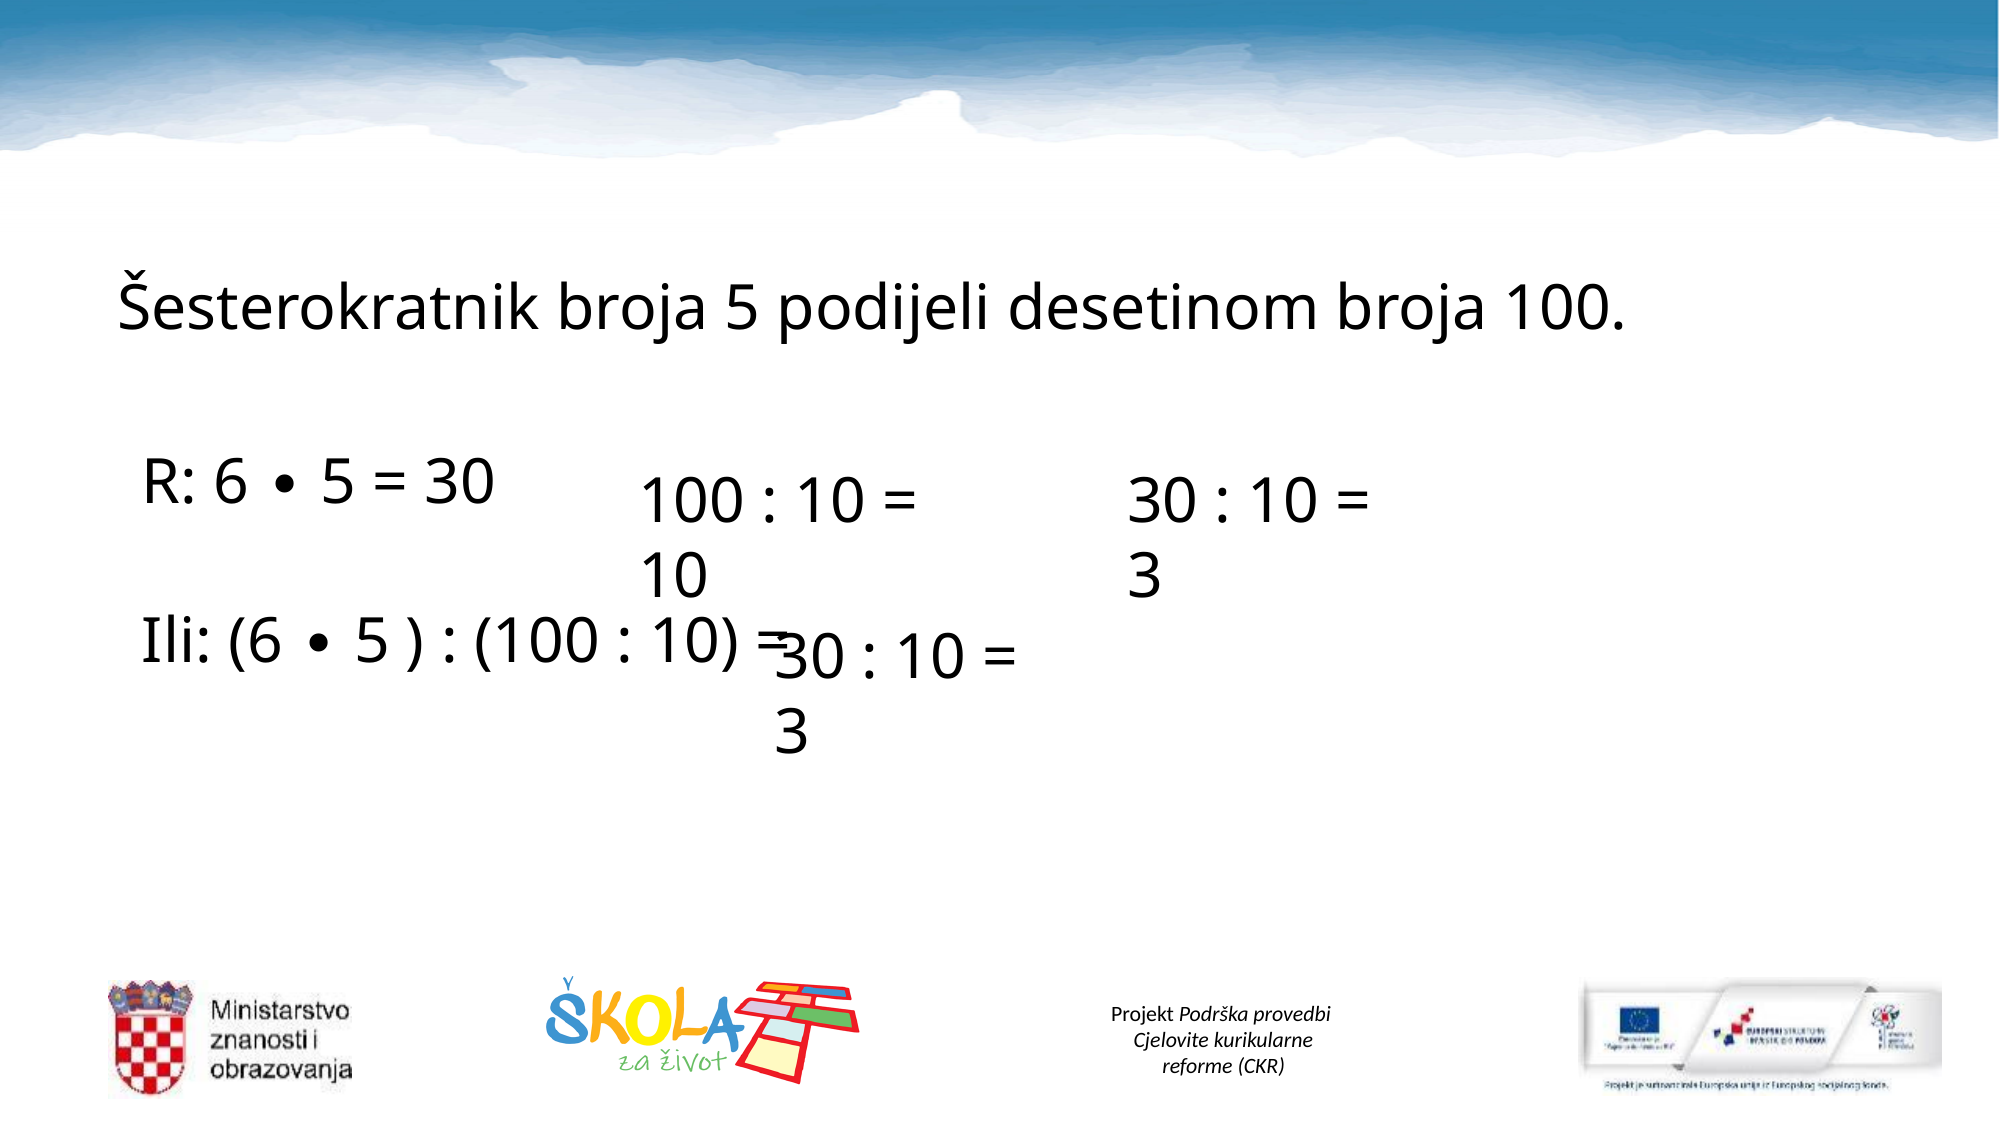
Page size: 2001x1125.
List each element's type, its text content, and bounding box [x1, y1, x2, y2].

text_box 30 : 10 = 3 [759, 608, 1072, 774]
list Šesterokratnik broja 5 podijeli desetinom broja 100. [102, 268, 1939, 367]
text_box R: 6 ∙ 5 = 30 [126, 434, 563, 562]
picture [108, 980, 352, 1099]
picture [0, 0, 2001, 232]
picture [1578, 977, 1942, 1096]
picture [536, 970, 864, 1089]
text_box Ili: (6 ∙ 5 ) : (100 : 10) = [126, 593, 832, 744]
text_box 100 : 10 = 10 [623, 452, 1000, 608]
text_box 30 : 10 = 3 [1112, 452, 1424, 618]
